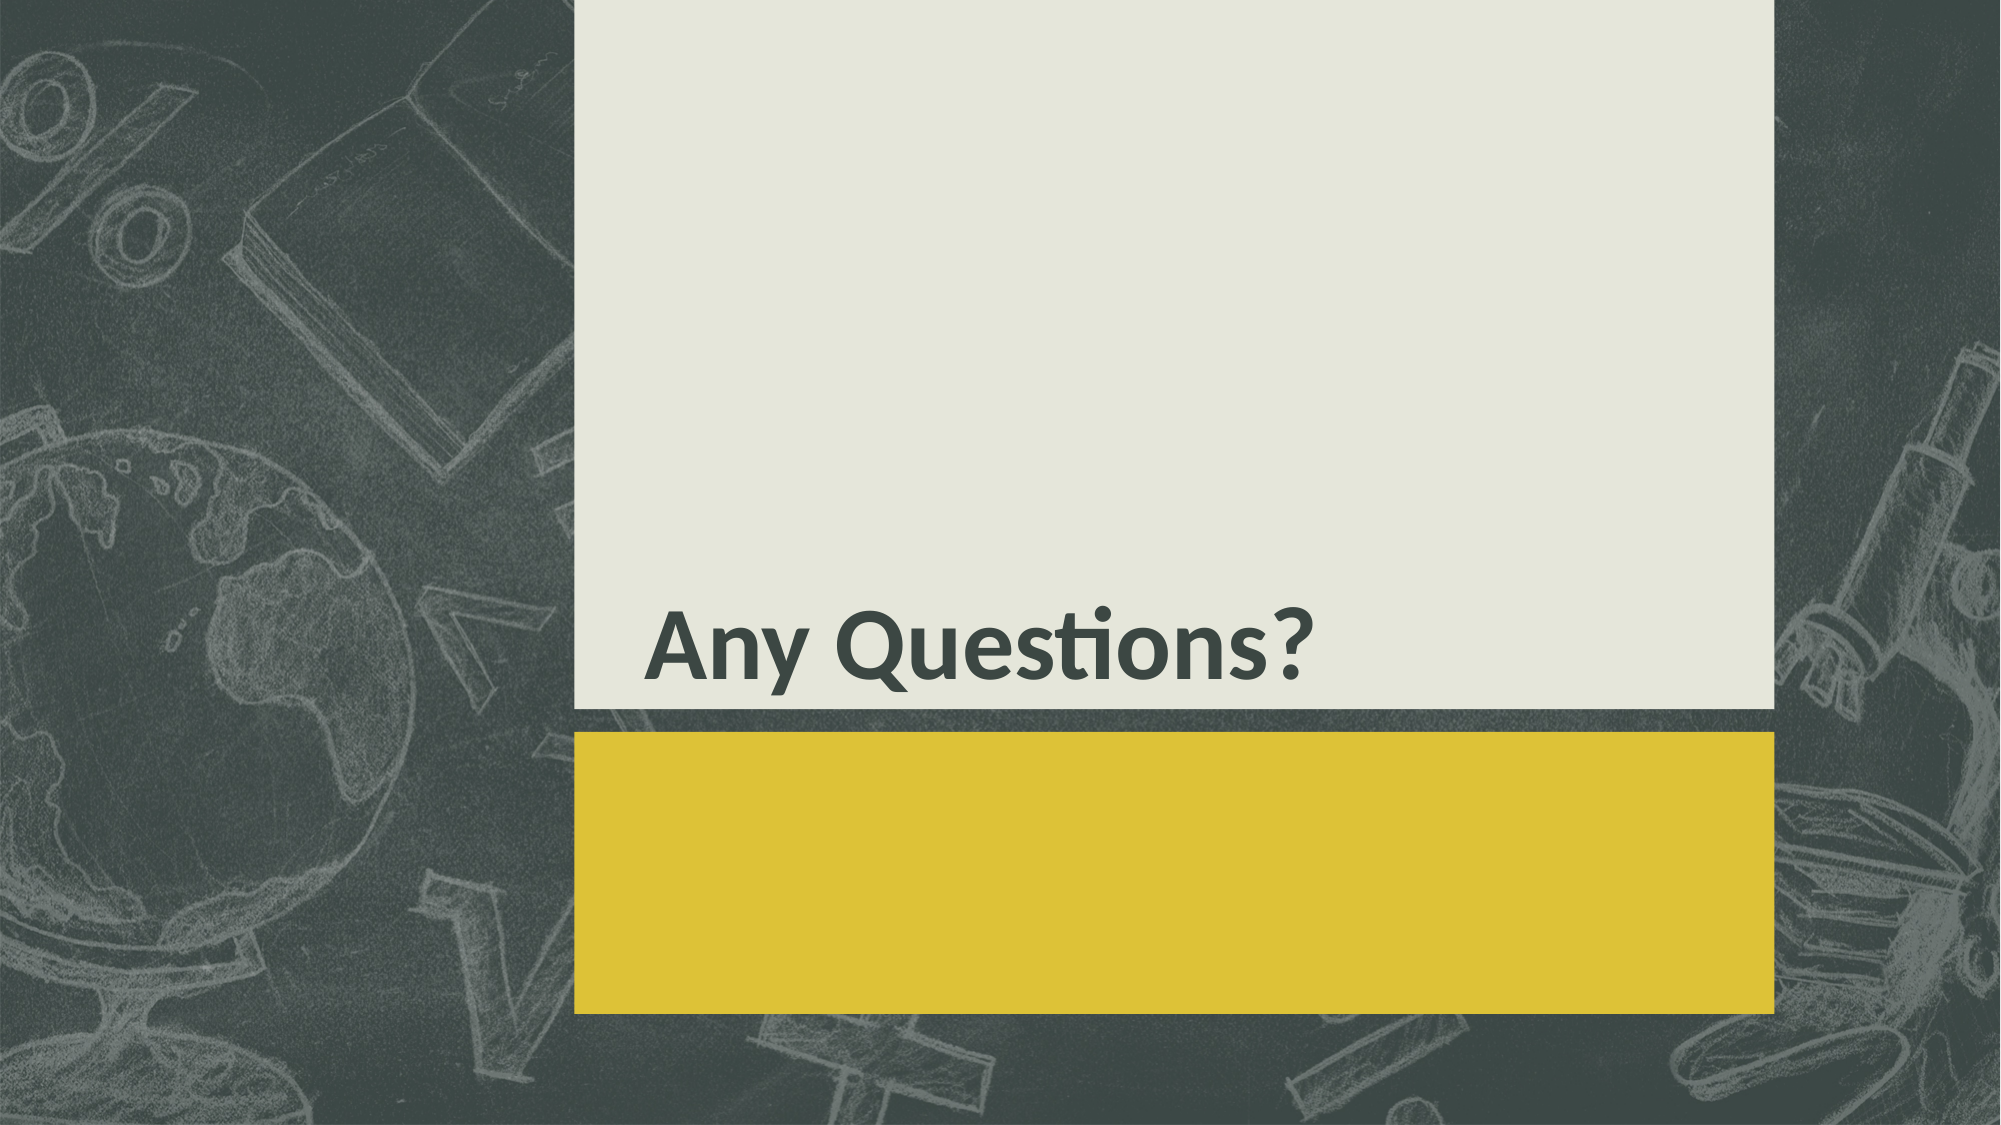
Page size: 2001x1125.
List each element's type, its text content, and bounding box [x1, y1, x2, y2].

title Any Questions? [629, 108, 1712, 710]
picture [0, 0, 2001, 1125]
